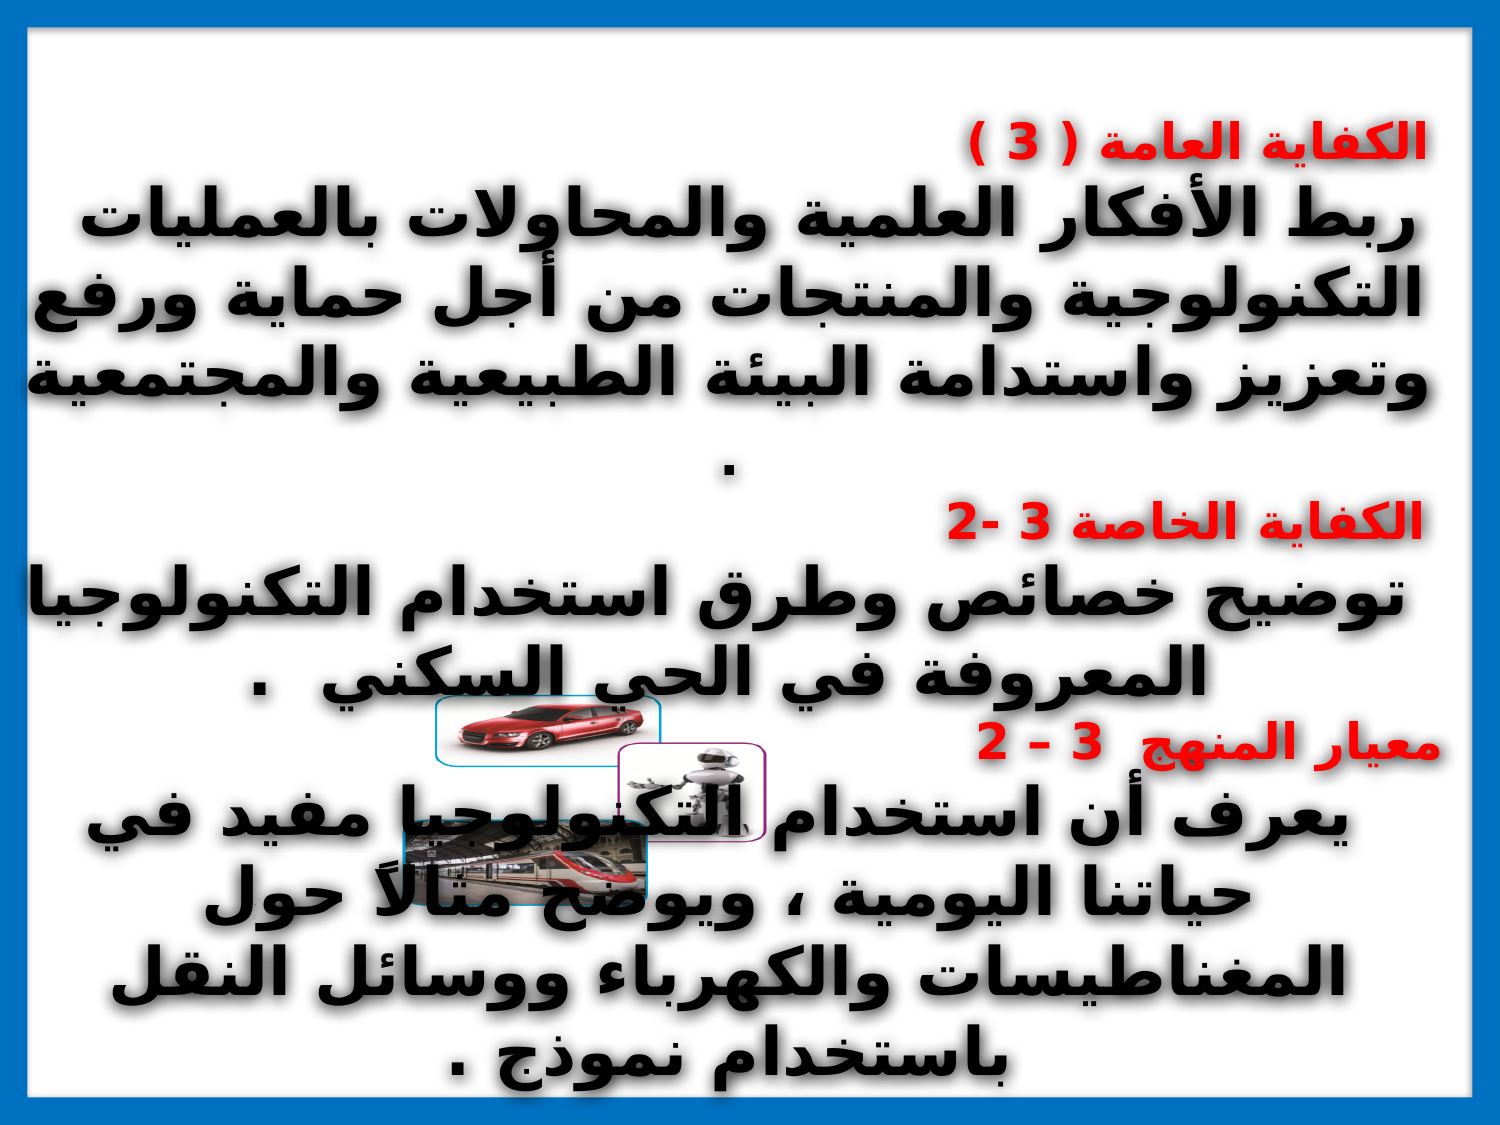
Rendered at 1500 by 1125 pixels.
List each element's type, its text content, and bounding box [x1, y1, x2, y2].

picture [253, 685, 892, 924]
text_box [0, 0, 1500, 1125]
text_box الكفاية العامة ( 3 ) ربط الأفكار العلمية والمحاولات بالعمليات التكنولوجية والمنتجات من أجل حماية ورفع وتعزيز واستدامة البيئة الطبيعية والمجتمعية . الكفاية الخاصة 3 -2 توضيح خصائص وطرق استخدام التكنولوجيا المعروفة في الحي السكني . معيار المنهج 3 – 2 يعرف أن استخدام التكنولوجيا مفيد في حياتنا اليومية ، ويوضح مثالاً حول المغناطيسات والكهرباء ووسائل النقل باستخدام نموذج . [0, 101, 1459, 409]
